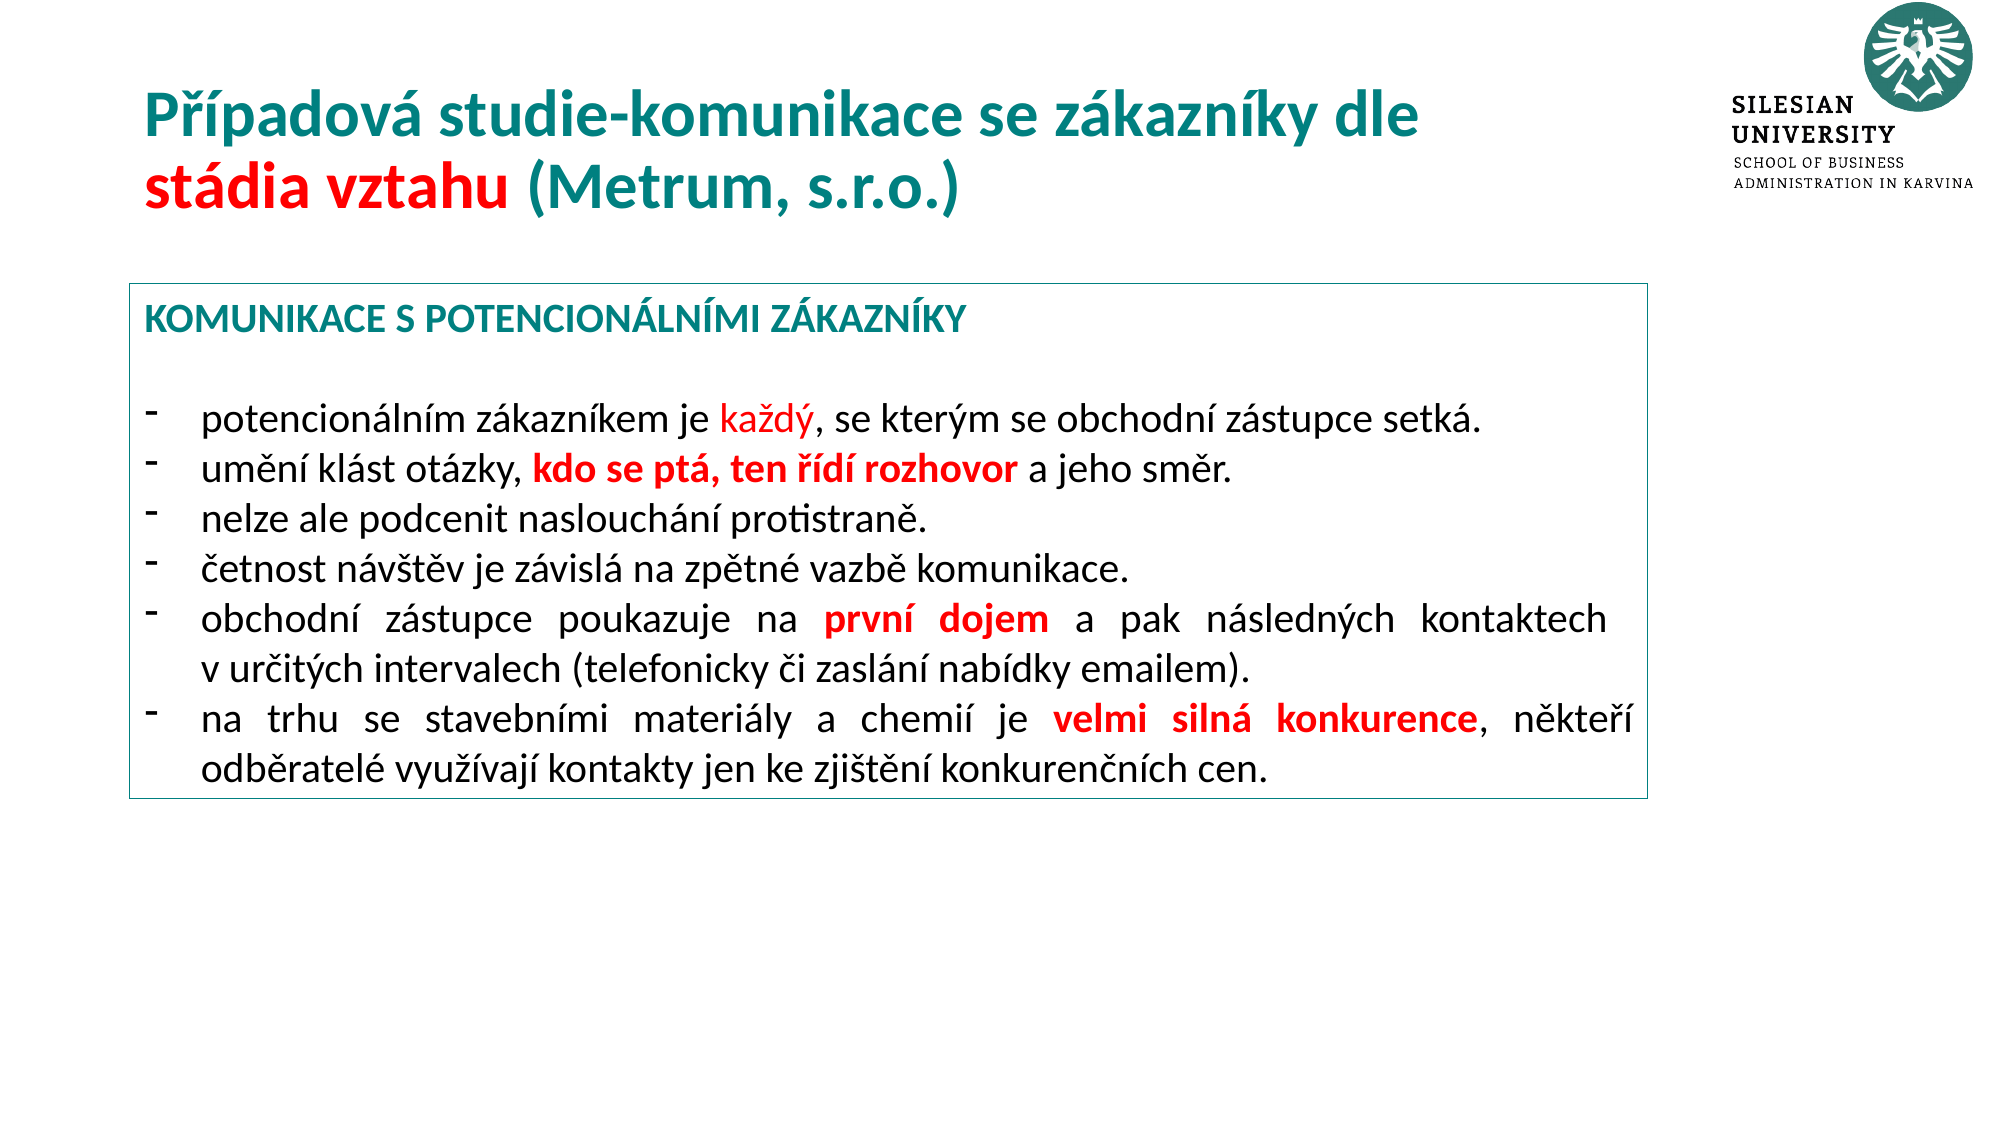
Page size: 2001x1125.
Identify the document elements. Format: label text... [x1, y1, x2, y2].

picture [1732, 2, 1973, 188]
title Případová studie-komunikace se zákazníky dle stádia vztahu (Metrum, s.r.o.) [129, 41, 1457, 260]
text_box Komunikace s potencionálními zákazníky potencionálním zákazníkem je každý, se kterým se obchodní zástupce setká. umění klást otázky, kdo se ptá, ten řídí rozhovor a jeho směr. nelze ale podcenit naslouchání protistraně. četnost návštěv je závislá na zpětné vazbě komunikace. obchodní zástupce poukazuje na první dojem a pak následných kontaktech v určitých intervalech (telefonicky či zaslání nabídky emailem). na trhu se stavebními materiály a chemií je velmi silná konkurence, někteří odběratelé využívají kontakty jen ke zjištění konkurenčních cen. [129, 283, 1648, 799]
